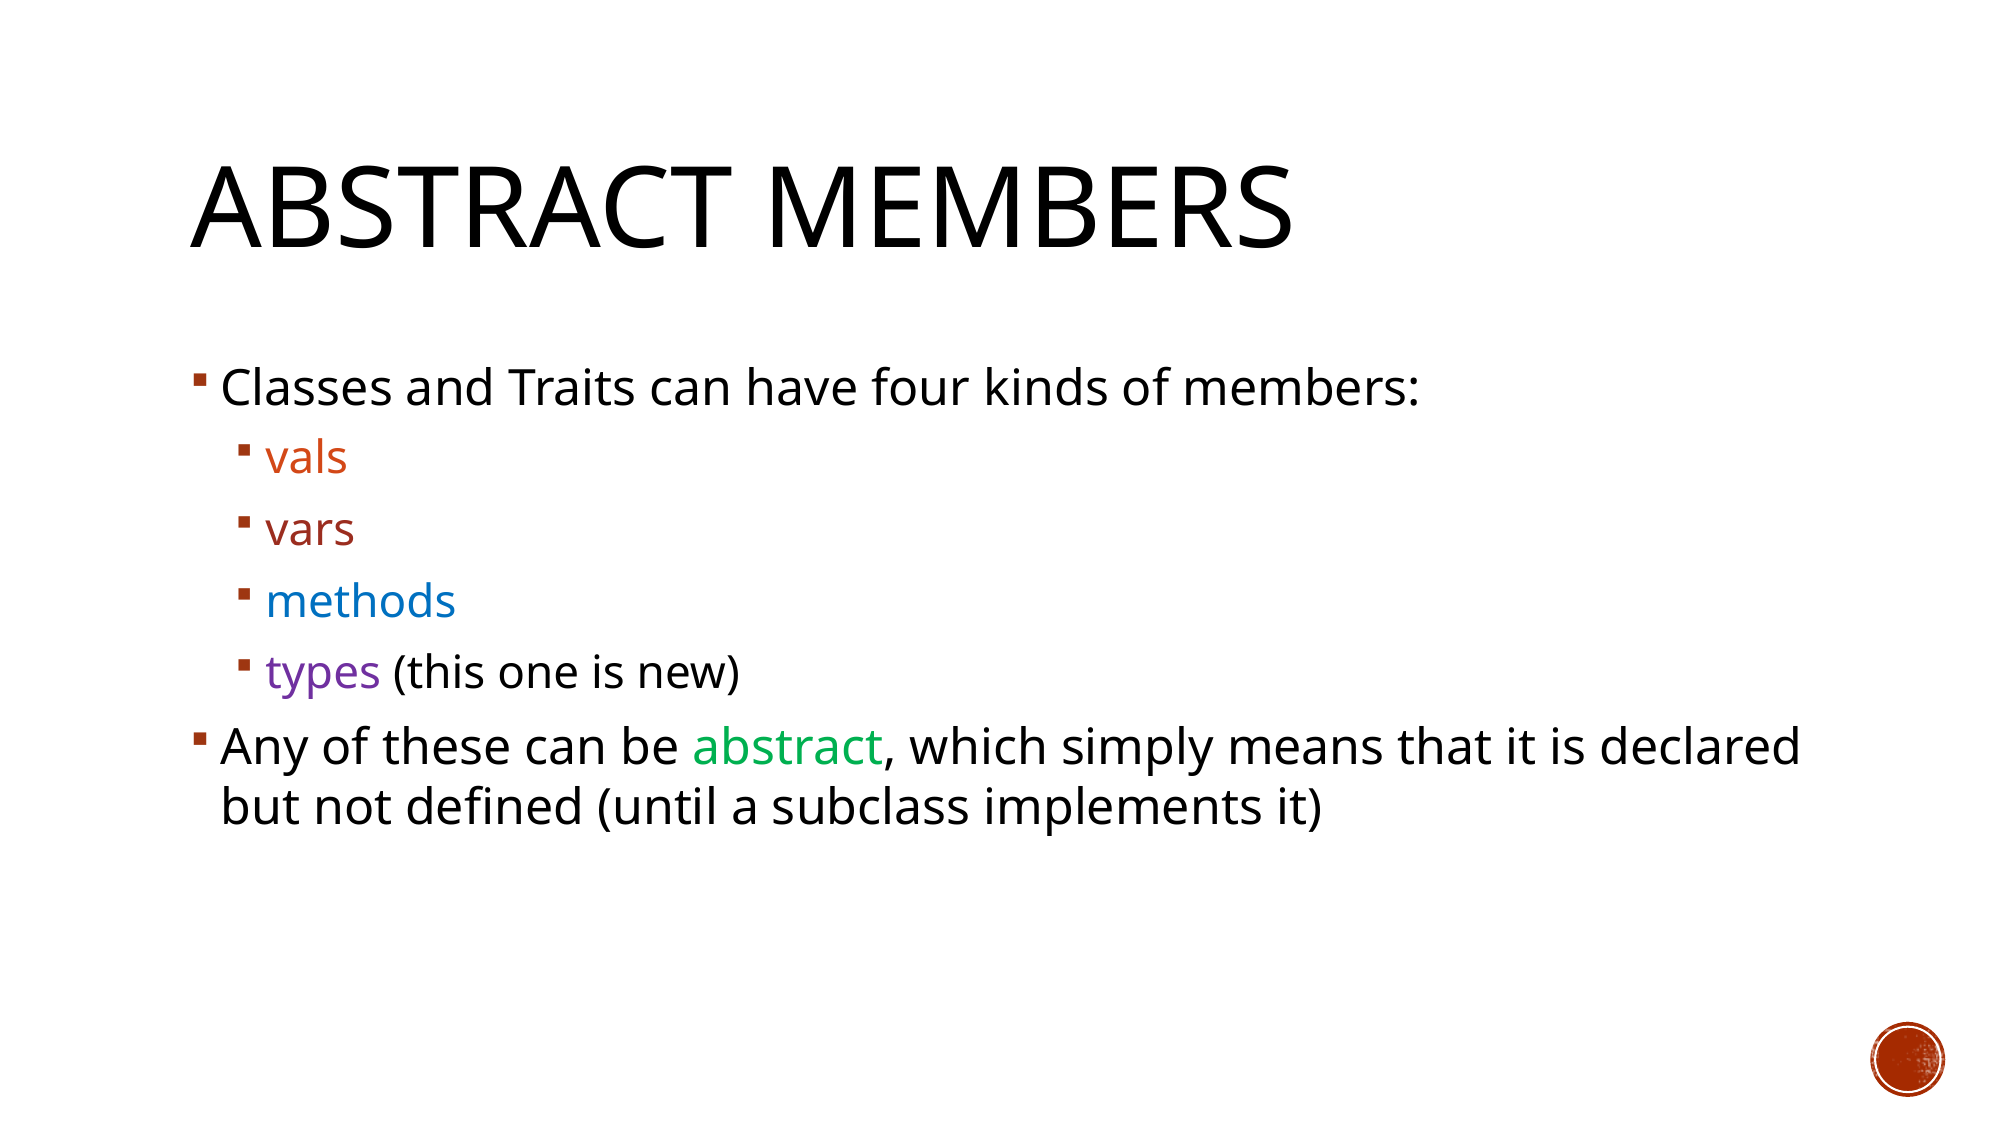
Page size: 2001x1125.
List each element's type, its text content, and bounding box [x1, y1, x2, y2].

list Classes and Traits can have four kinds of members: vals vars methods types (this one is new) Any of these can be abstract, which simply means that it is declared but not defined (until a subclass implements it) [175, 348, 1826, 1013]
title Abstract members [175, 79, 1826, 344]
